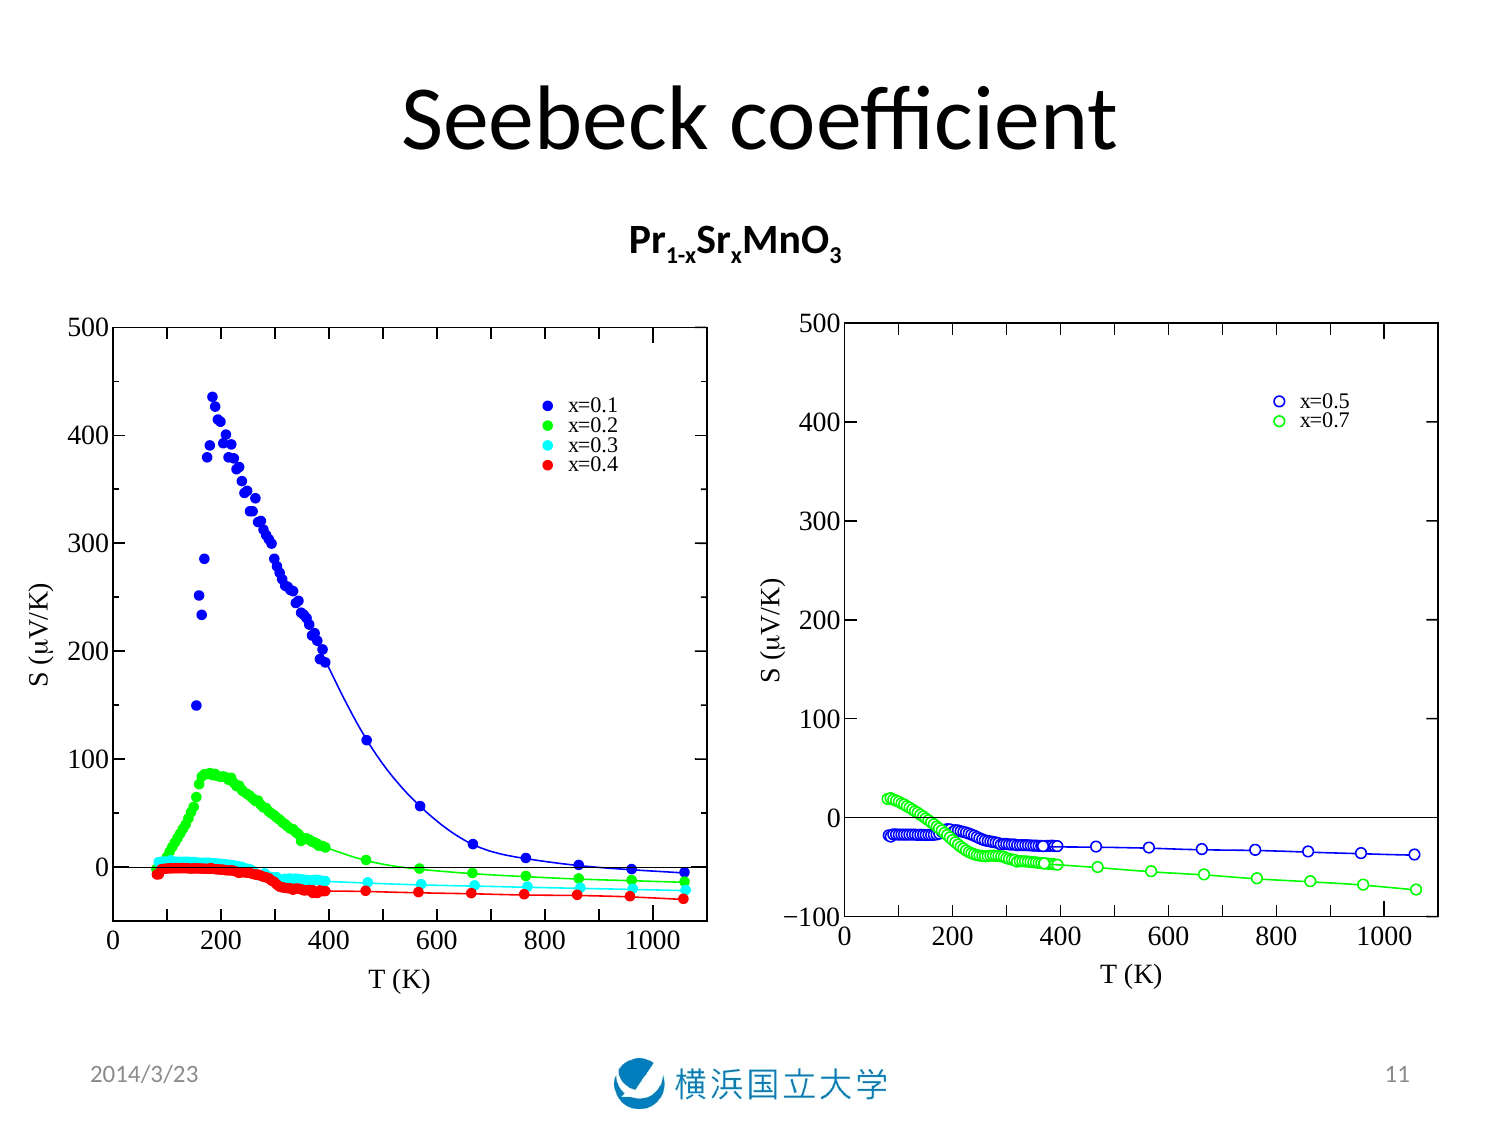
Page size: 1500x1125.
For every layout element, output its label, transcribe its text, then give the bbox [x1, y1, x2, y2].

picture [18, 293, 742, 995]
text_box Pr1-xSrxMnO3 [614, 204, 899, 276]
slide_number 11 [1074, 1042, 1425, 1103]
picture [749, 289, 1473, 990]
picture [613, 1087, 631, 1109]
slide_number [75, 1042, 425, 1103]
title Seebeck coefficient [85, 19, 1436, 207]
picture [613, 1058, 887, 1109]
